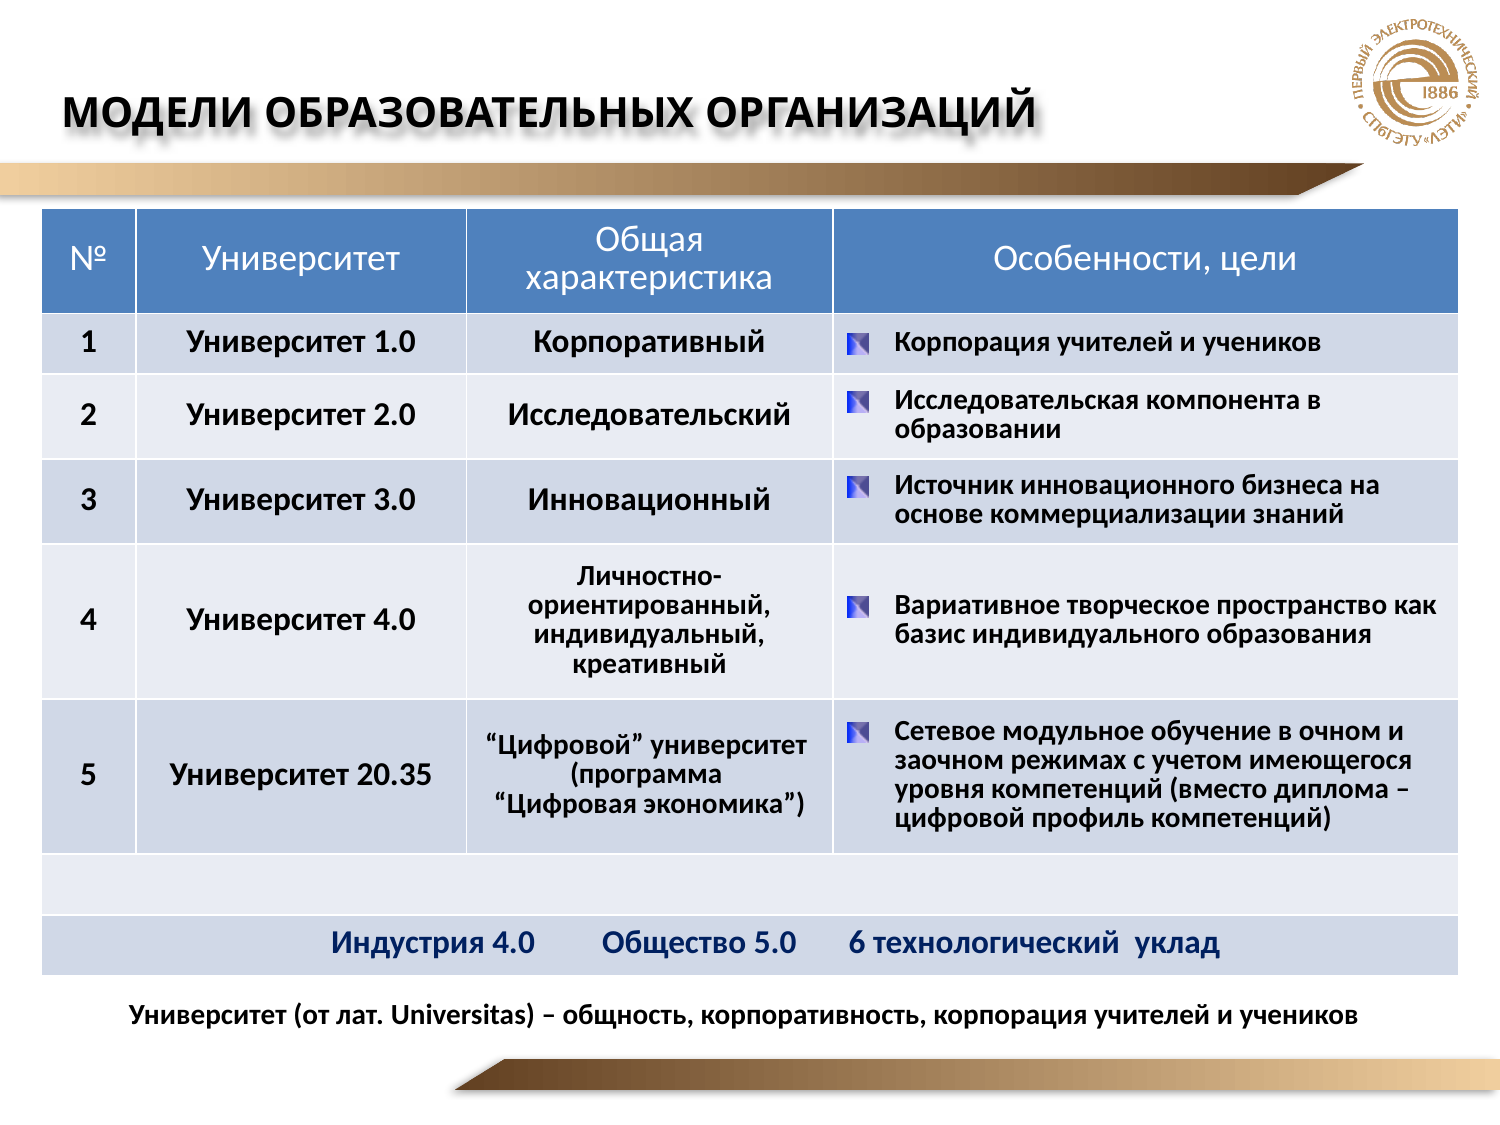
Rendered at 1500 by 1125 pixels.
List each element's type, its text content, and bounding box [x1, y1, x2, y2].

picture [847, 391, 869, 413]
picture [847, 333, 869, 355]
table_cell Индустрия 4.0 Общество 5.0 6 технологический уклад [42, 916, 1458, 975]
table_cell “Цифровой” университет (программа “Цифровая экономика”) [467, 700, 832, 853]
table_cell 4 [42, 545, 135, 698]
table_cell Вариативное творческое пространство как базис индивидуального образования [834, 545, 1458, 698]
table_cell Университет 1.0 [137, 314, 466, 373]
table_cell Исследовательский [467, 375, 832, 458]
table_header № [42, 209, 135, 313]
table_cell Университет 20.35 [137, 700, 466, 853]
table_cell Источник инновационного бизнеса на основе коммерциализации знаний [834, 460, 1458, 543]
text_box МОДЕЛИ ОБРАЗОВАТЕЛЬНЫХ ОРГАНИЗАЦИЙ [46, 28, 1347, 143]
table_cell Исследовательская компонента в образовании [834, 375, 1458, 458]
table_cell 3 [42, 460, 135, 543]
text_box Университет (от лат. Universitas) – общность, корпоративность, корпорация учителей и учеников [41, 987, 1447, 1038]
text_box [0, 161, 1367, 197]
picture [847, 476, 869, 498]
table_cell Личностно-ориентированный, индивидуальный, креативный [467, 545, 832, 698]
table_cell 5 [42, 700, 135, 853]
picture [847, 722, 869, 743]
picture [847, 596, 869, 618]
table_header Особенности, цели [834, 209, 1458, 313]
table_cell Инновационный [467, 460, 832, 543]
table_cell Корпоративный [467, 314, 832, 373]
table_header Университет [137, 209, 466, 313]
table_cell Сетевое модульное обучение в очном и заочном режимах с учетом имеющегося уровня компетенций (вместо диплома – цифровой профиль компетенций) [834, 700, 1458, 853]
table_cell 2 [42, 375, 135, 458]
table_cell 1 [42, 314, 135, 373]
table_cell [42, 855, 1458, 914]
text_box [452, 1056, 1500, 1092]
table_header Общая характеристика [467, 209, 832, 313]
table_cell Университет 4.0 [137, 545, 466, 698]
table_cell Корпорация учителей и учеников [834, 314, 1458, 373]
table_cell Университет 3.0 [137, 460, 466, 543]
table_cell Университет 2.0 [137, 375, 466, 458]
picture [1352, 18, 1479, 146]
